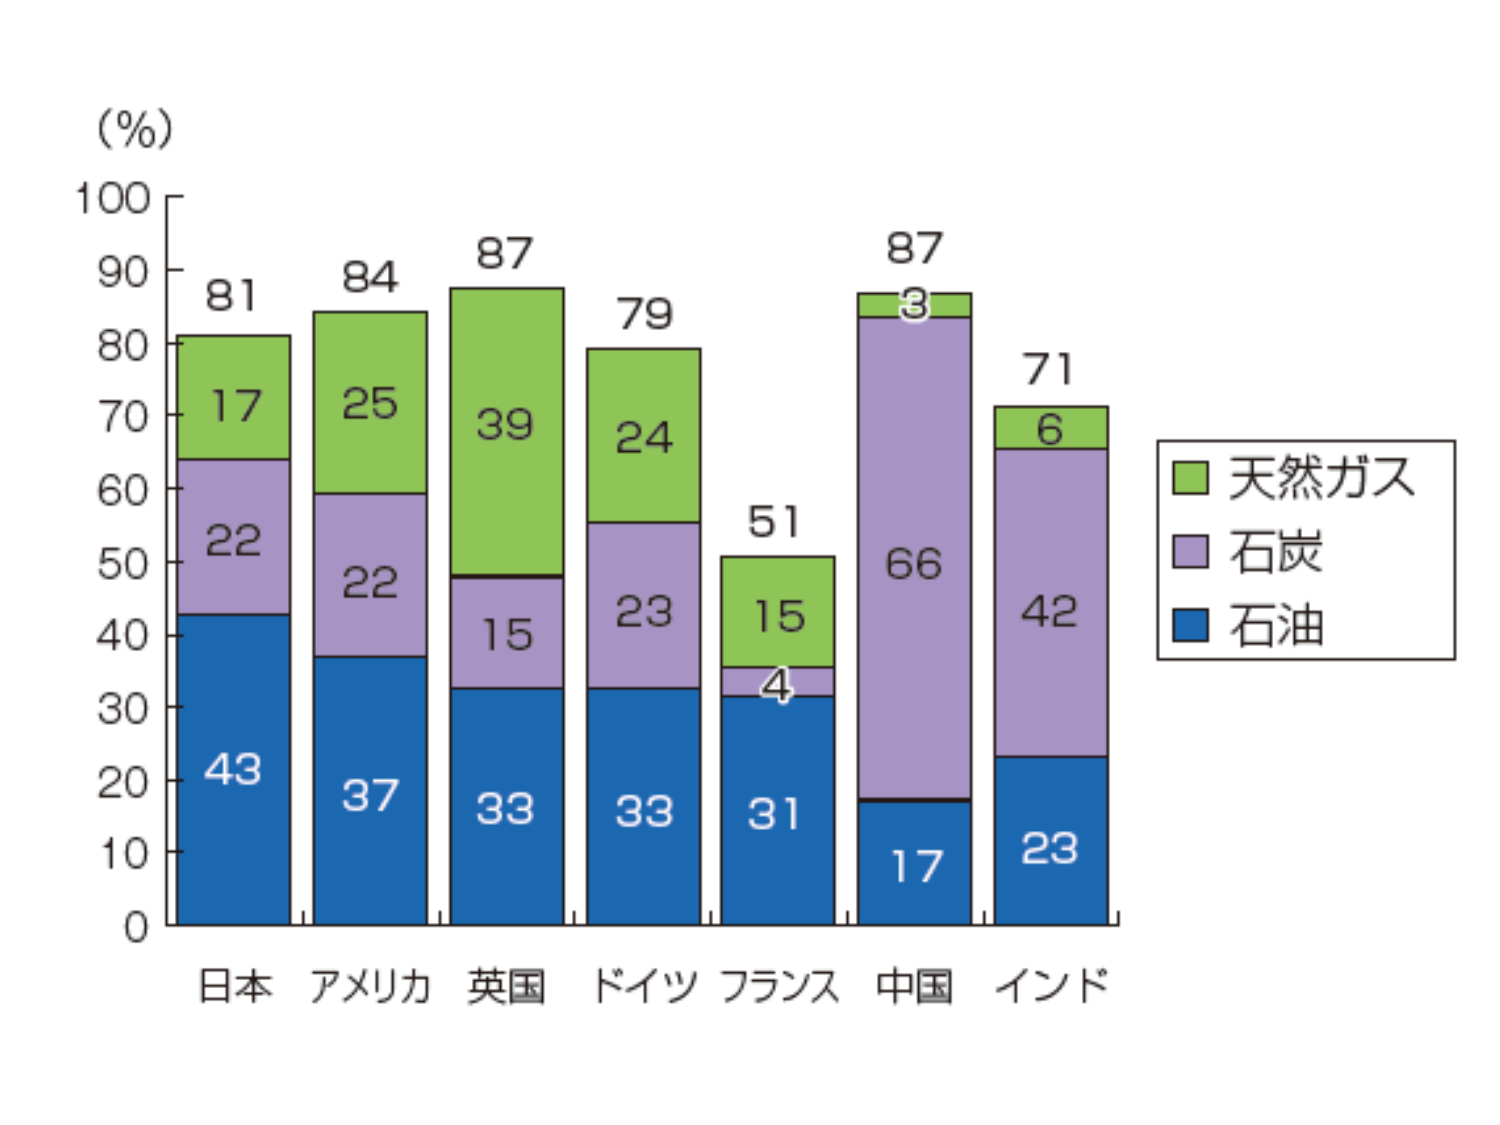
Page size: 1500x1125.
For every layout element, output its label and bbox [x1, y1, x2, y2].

picture [52, 72, 1486, 1059]
